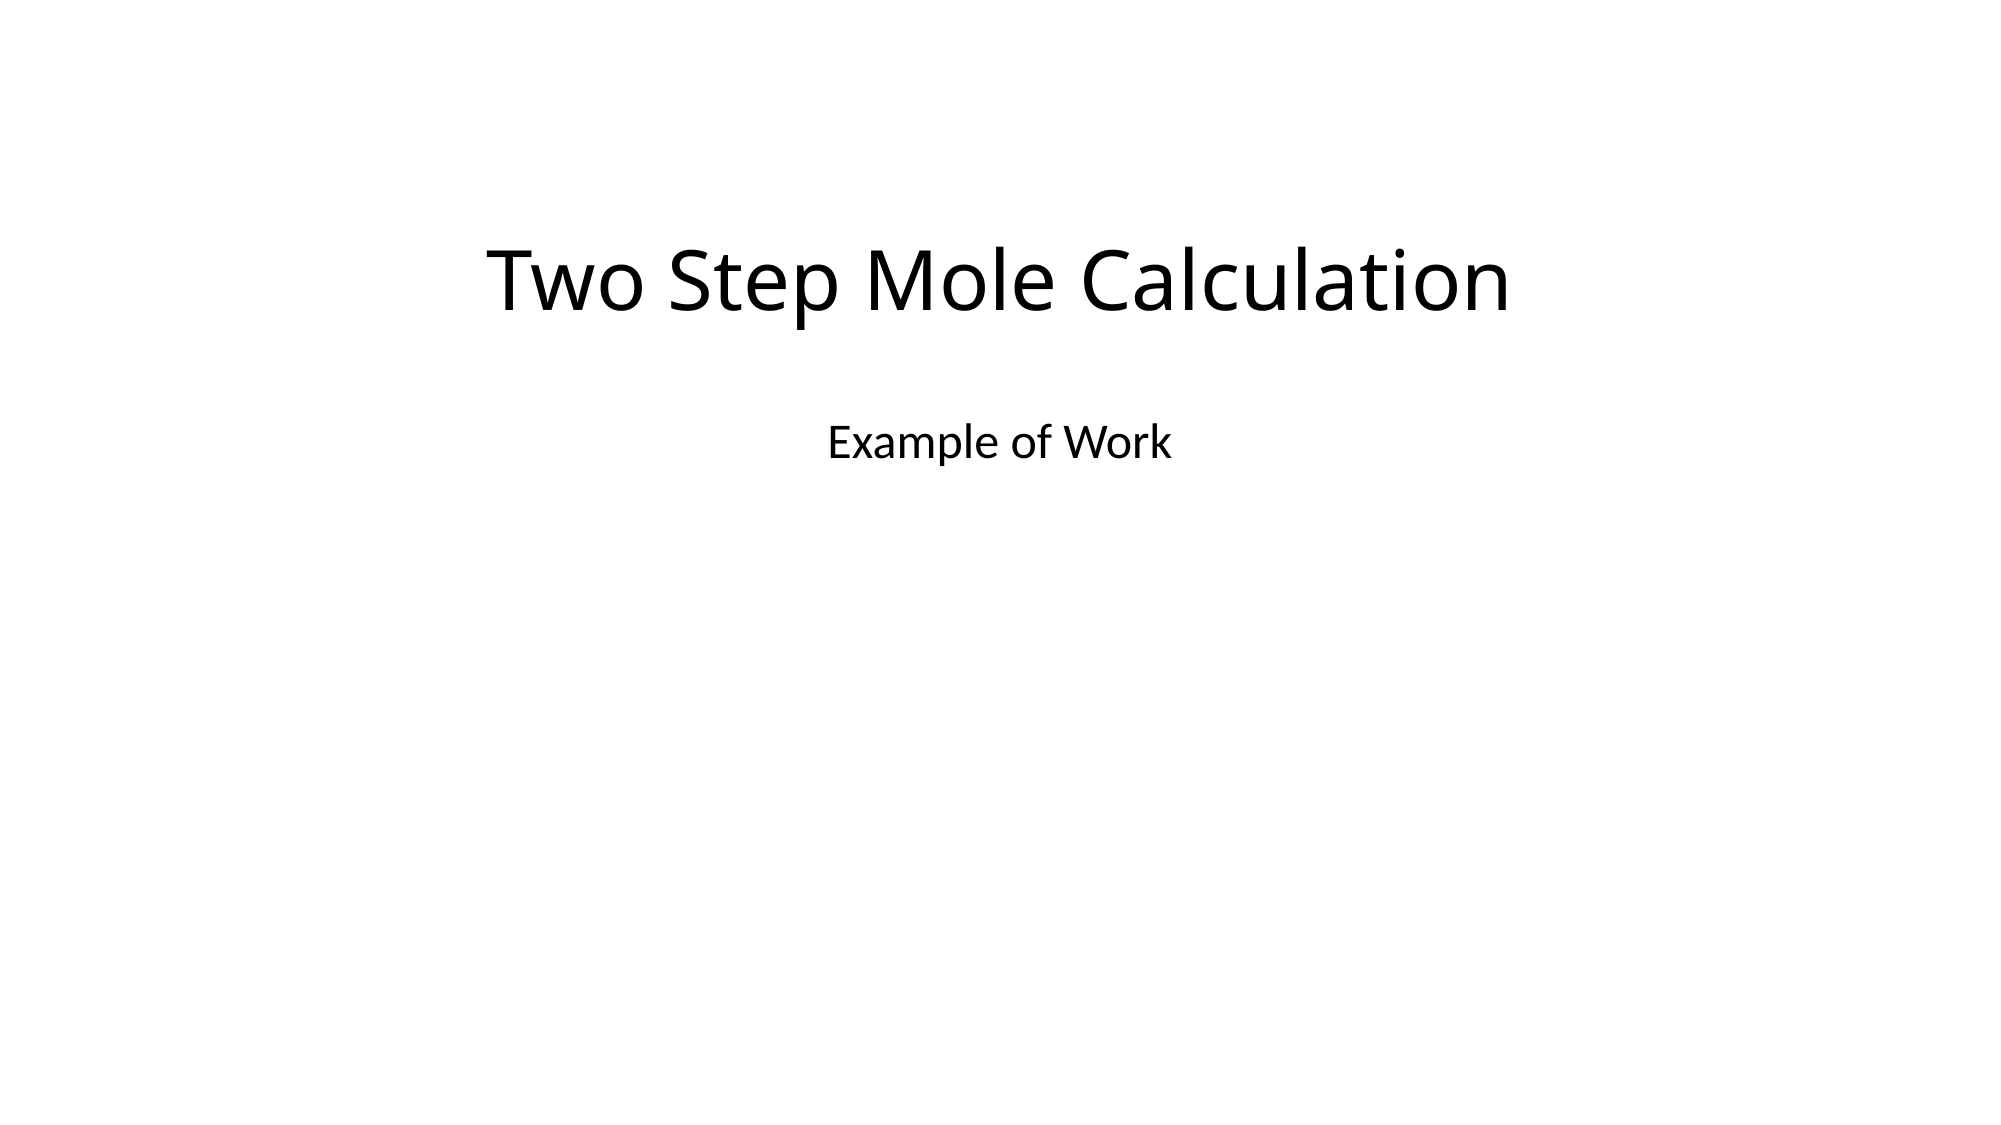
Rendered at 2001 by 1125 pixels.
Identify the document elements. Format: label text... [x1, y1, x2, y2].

subtitle Example of Work [249, 408, 1750, 561]
title Two Step Mole Calculation [249, 184, 1750, 337]
